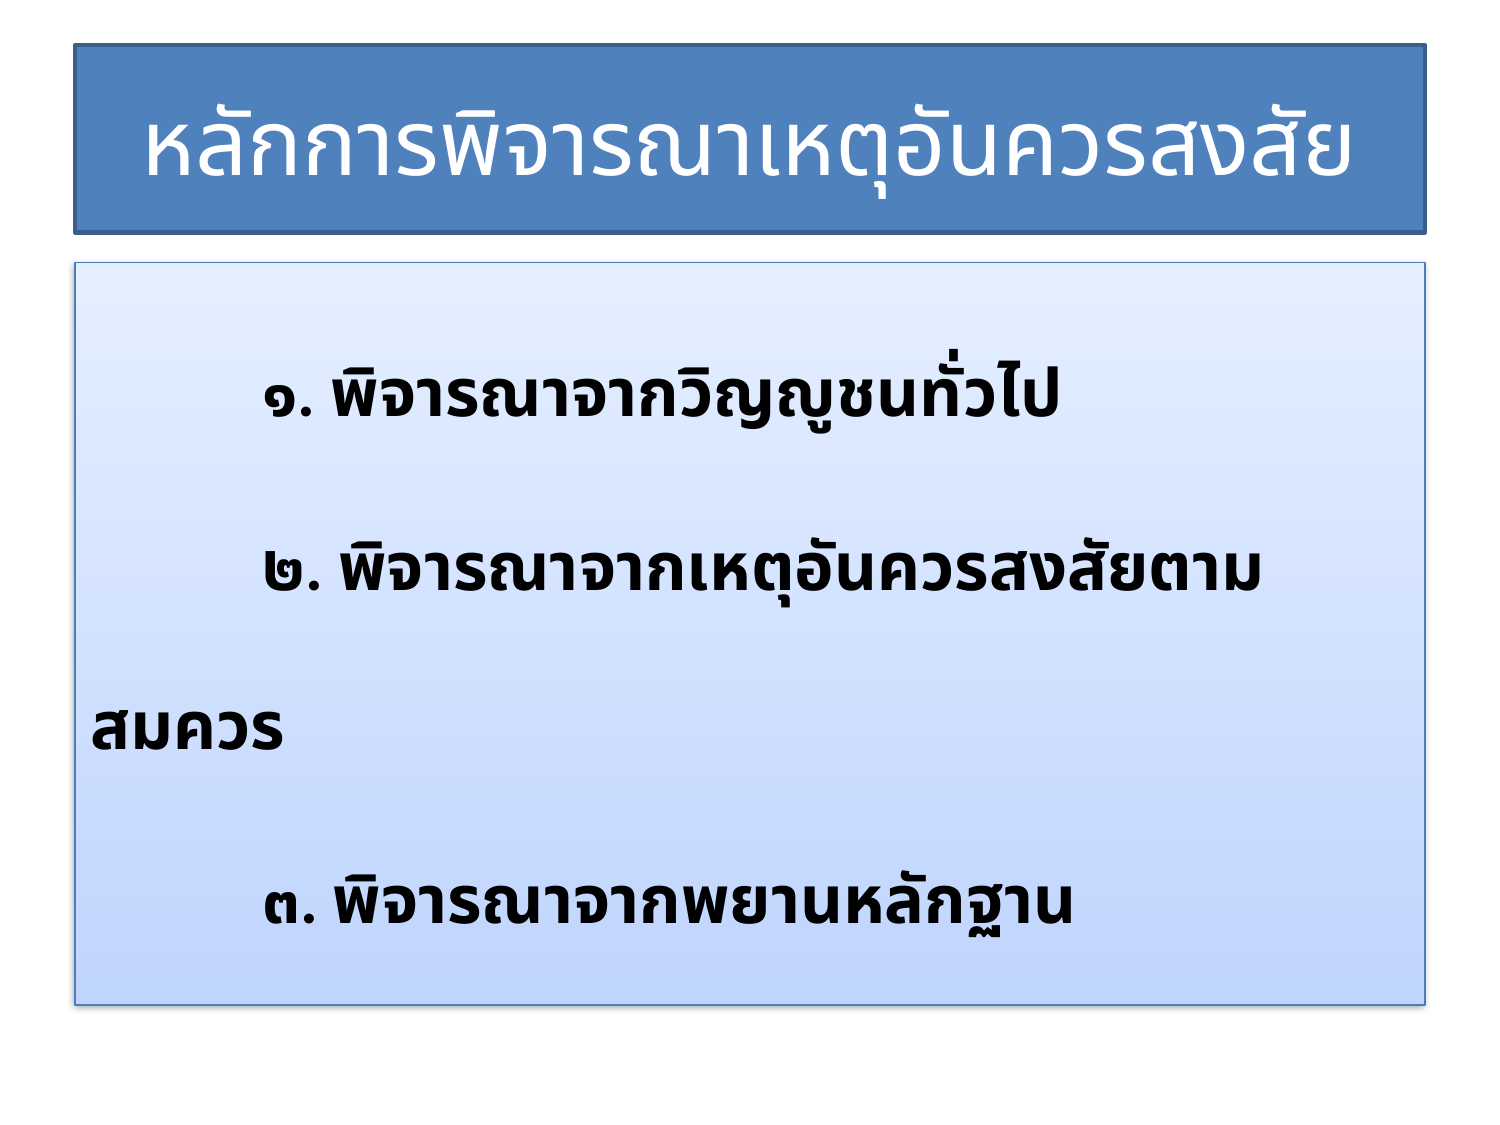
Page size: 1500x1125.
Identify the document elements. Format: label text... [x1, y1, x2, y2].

title หลักการพิจารณาเหตุอันควรสงสัย [73, 43, 1427, 235]
list ๑. พิจารณาจากวิญญูชนทั่วไป ๒. พิจารณาจากเหตุอันควรสงสัยตามสมควร ๓. พิจารณาจากพยานหลักฐาน [74, 262, 1426, 1006]
